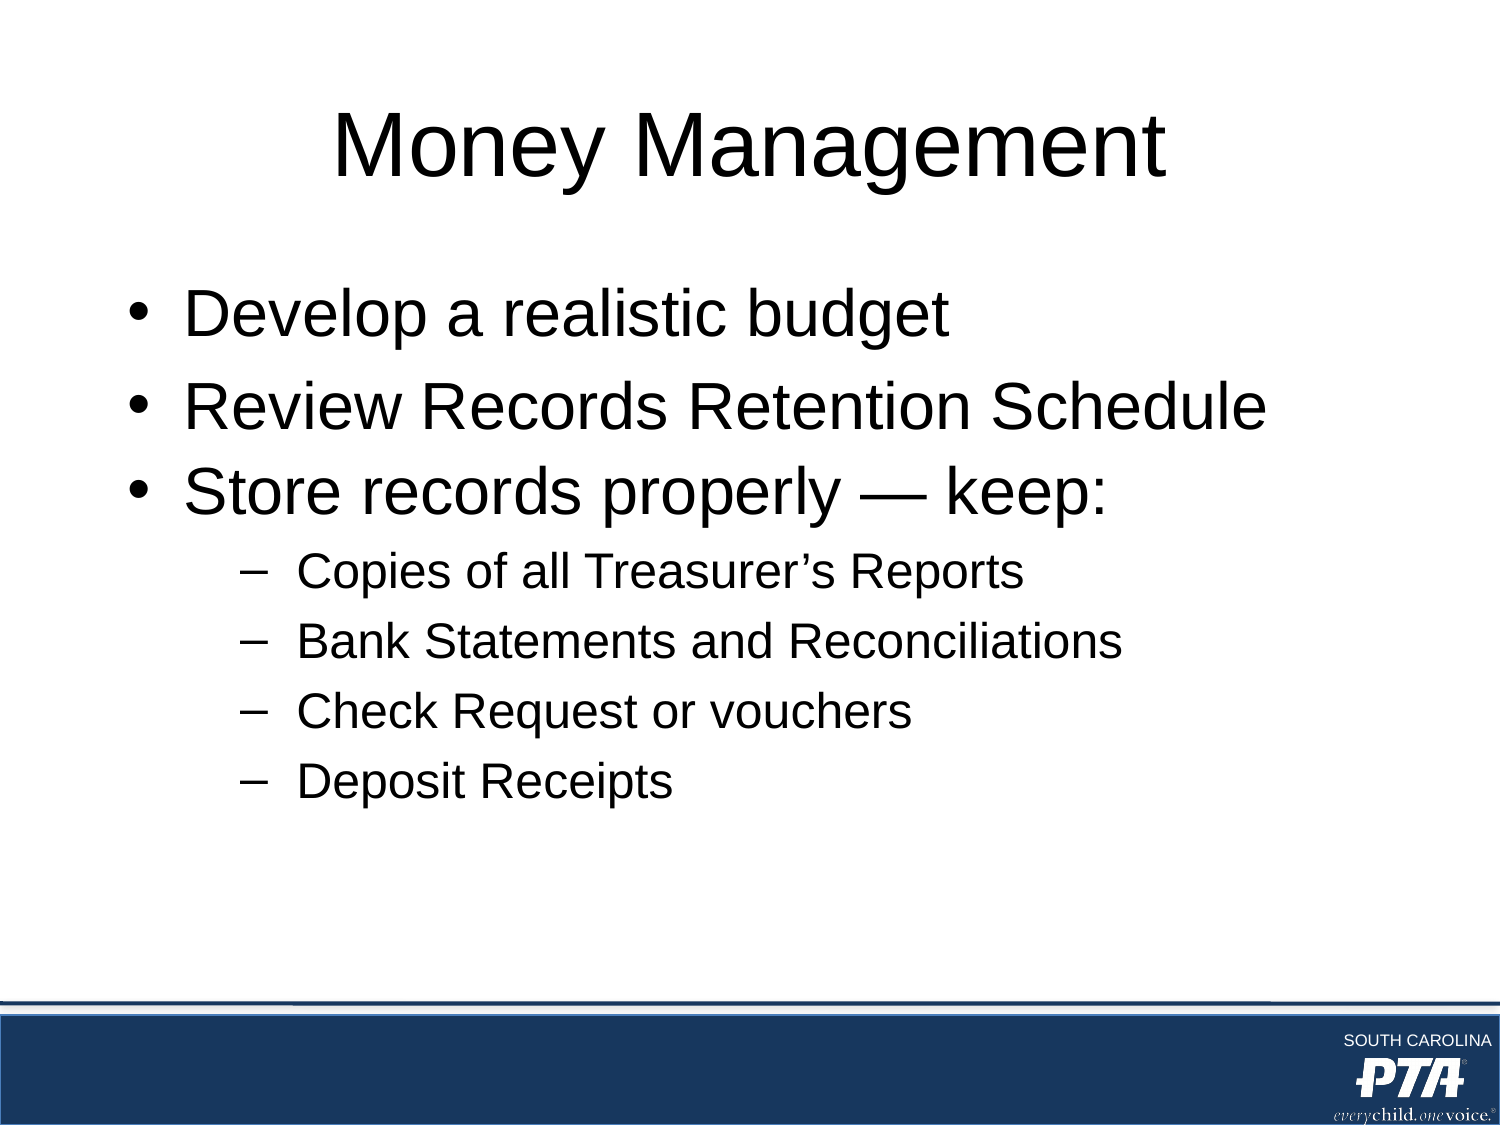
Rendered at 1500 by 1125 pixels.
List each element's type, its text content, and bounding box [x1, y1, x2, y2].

list Develop a realistic budget Review Records Retention Schedule Store records properly — keep: Copies of all Treasurer’s Reports Bank Statements and Reconciliations Check Request or vouchers Deposit Receipts [112, 262, 1425, 1000]
text_box SOUTH CAROLINA [1328, 1022, 1500, 1058]
text_box [0, 1015, 1500, 1125]
picture [1334, 1057, 1496, 1125]
title Money Management [0, 79, 1500, 200]
